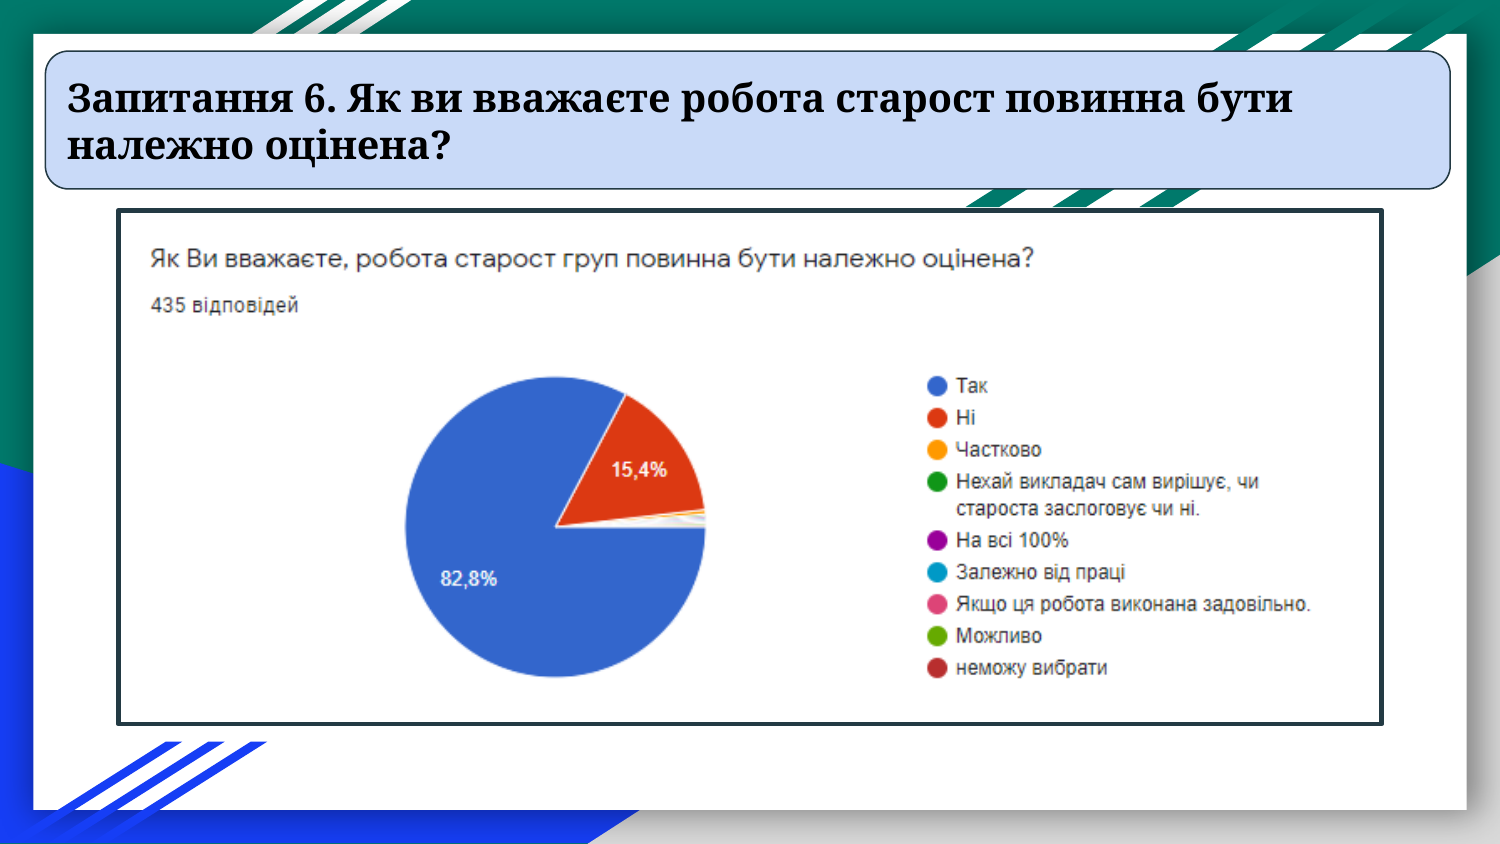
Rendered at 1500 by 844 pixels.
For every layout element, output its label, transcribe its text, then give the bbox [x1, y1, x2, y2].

picture [120, 212, 1380, 722]
text_box Запитання 6. Як ви вважаєте робота старост повинна бути належно оцінена? [45, 51, 1451, 189]
